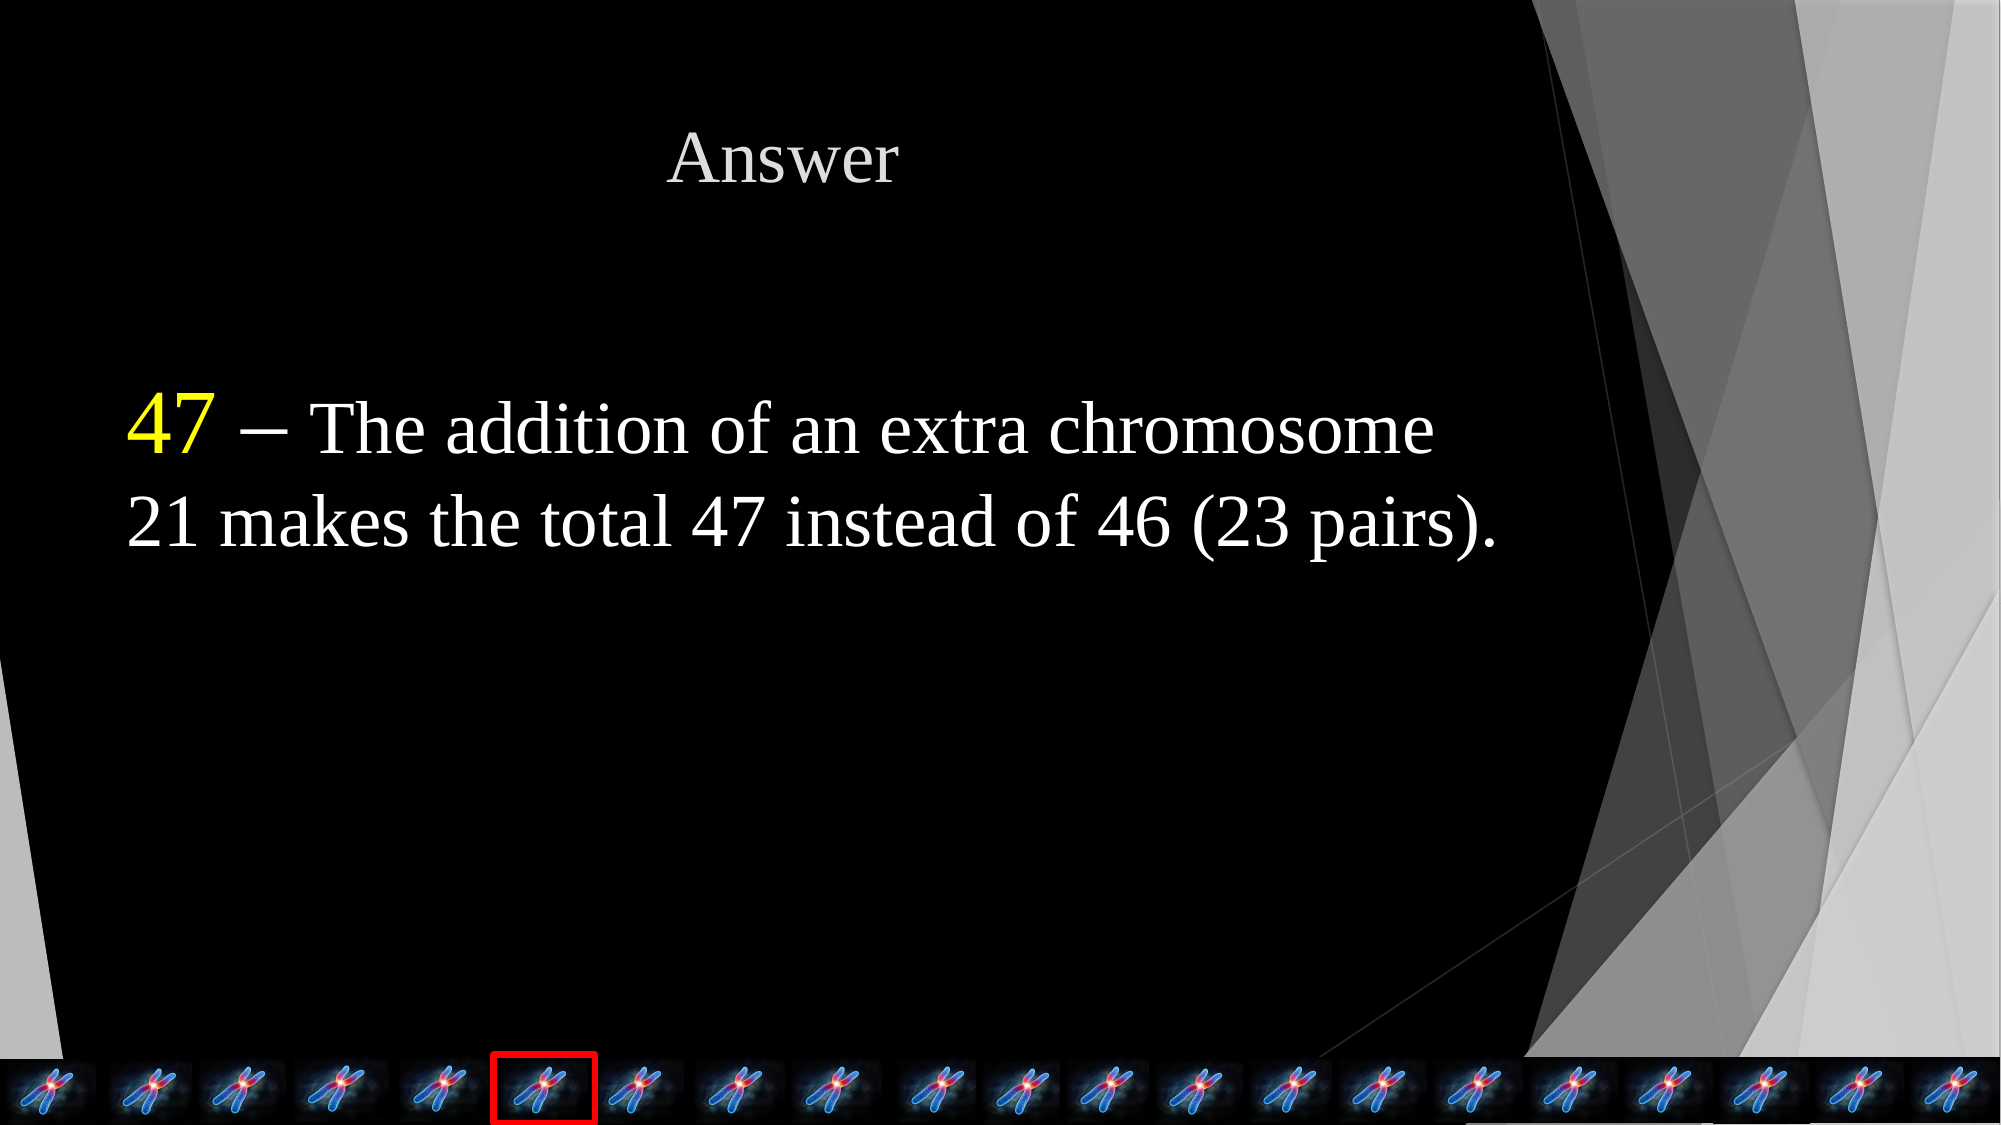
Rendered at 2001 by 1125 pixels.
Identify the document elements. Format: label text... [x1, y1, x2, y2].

picture [102, 1055, 390, 1125]
picture [393, 1055, 490, 1123]
title Answer [111, 99, 1522, 317]
list 47 – The addition of an extra chromosome 21 makes the total 47 instead of 46 (23 pairs). [111, 354, 1522, 992]
picture [492, 1057, 684, 1124]
picture [890, 1056, 2000, 1125]
picture [0, 1058, 96, 1125]
picture [688, 1057, 882, 1124]
